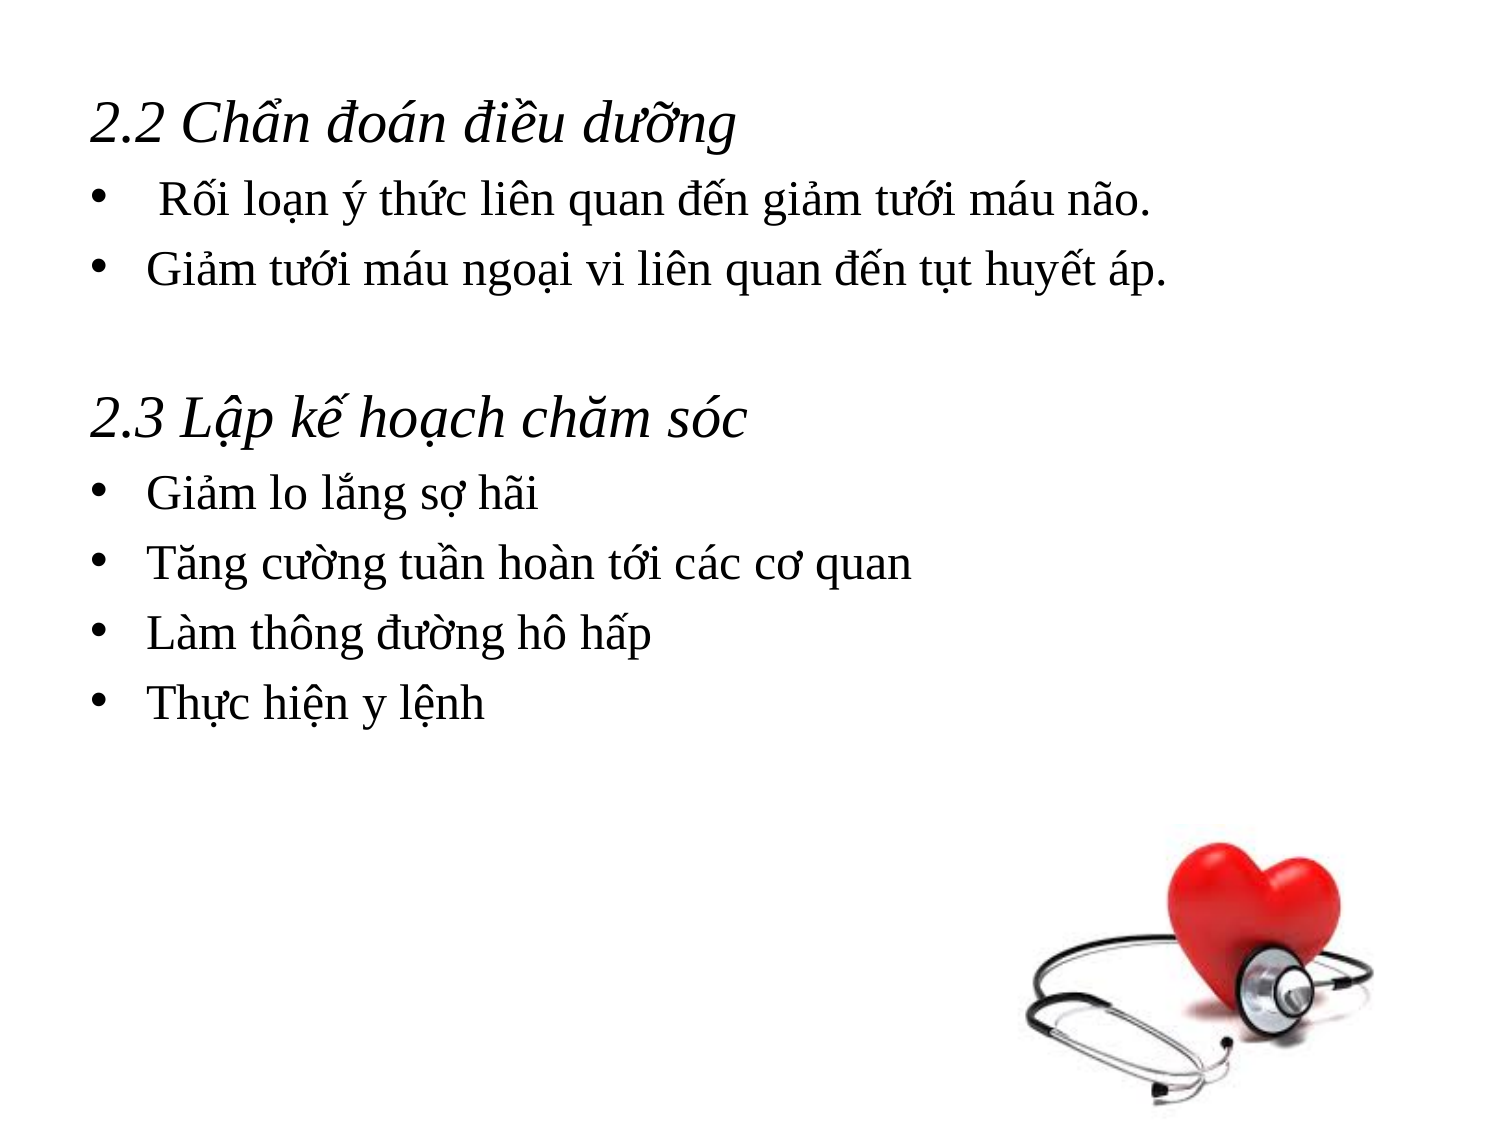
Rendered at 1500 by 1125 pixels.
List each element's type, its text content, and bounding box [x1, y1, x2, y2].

picture [899, 824, 1500, 1125]
list 2.2 Chẩn đoán điều dưỡng Rối loạn ý thức liên quan đến giảm tưới máu não. Giảm tưới máu ngoại vi liên quan đến tụt huyết áp. 2.3 Lập kế hoạch chăm sóc Giảm lo lắng sợ hãi Tăng cường tuần hoàn tới các cơ quan Làm thông đường hô hấp Thực hiện y lệnh [75, 75, 1425, 855]
